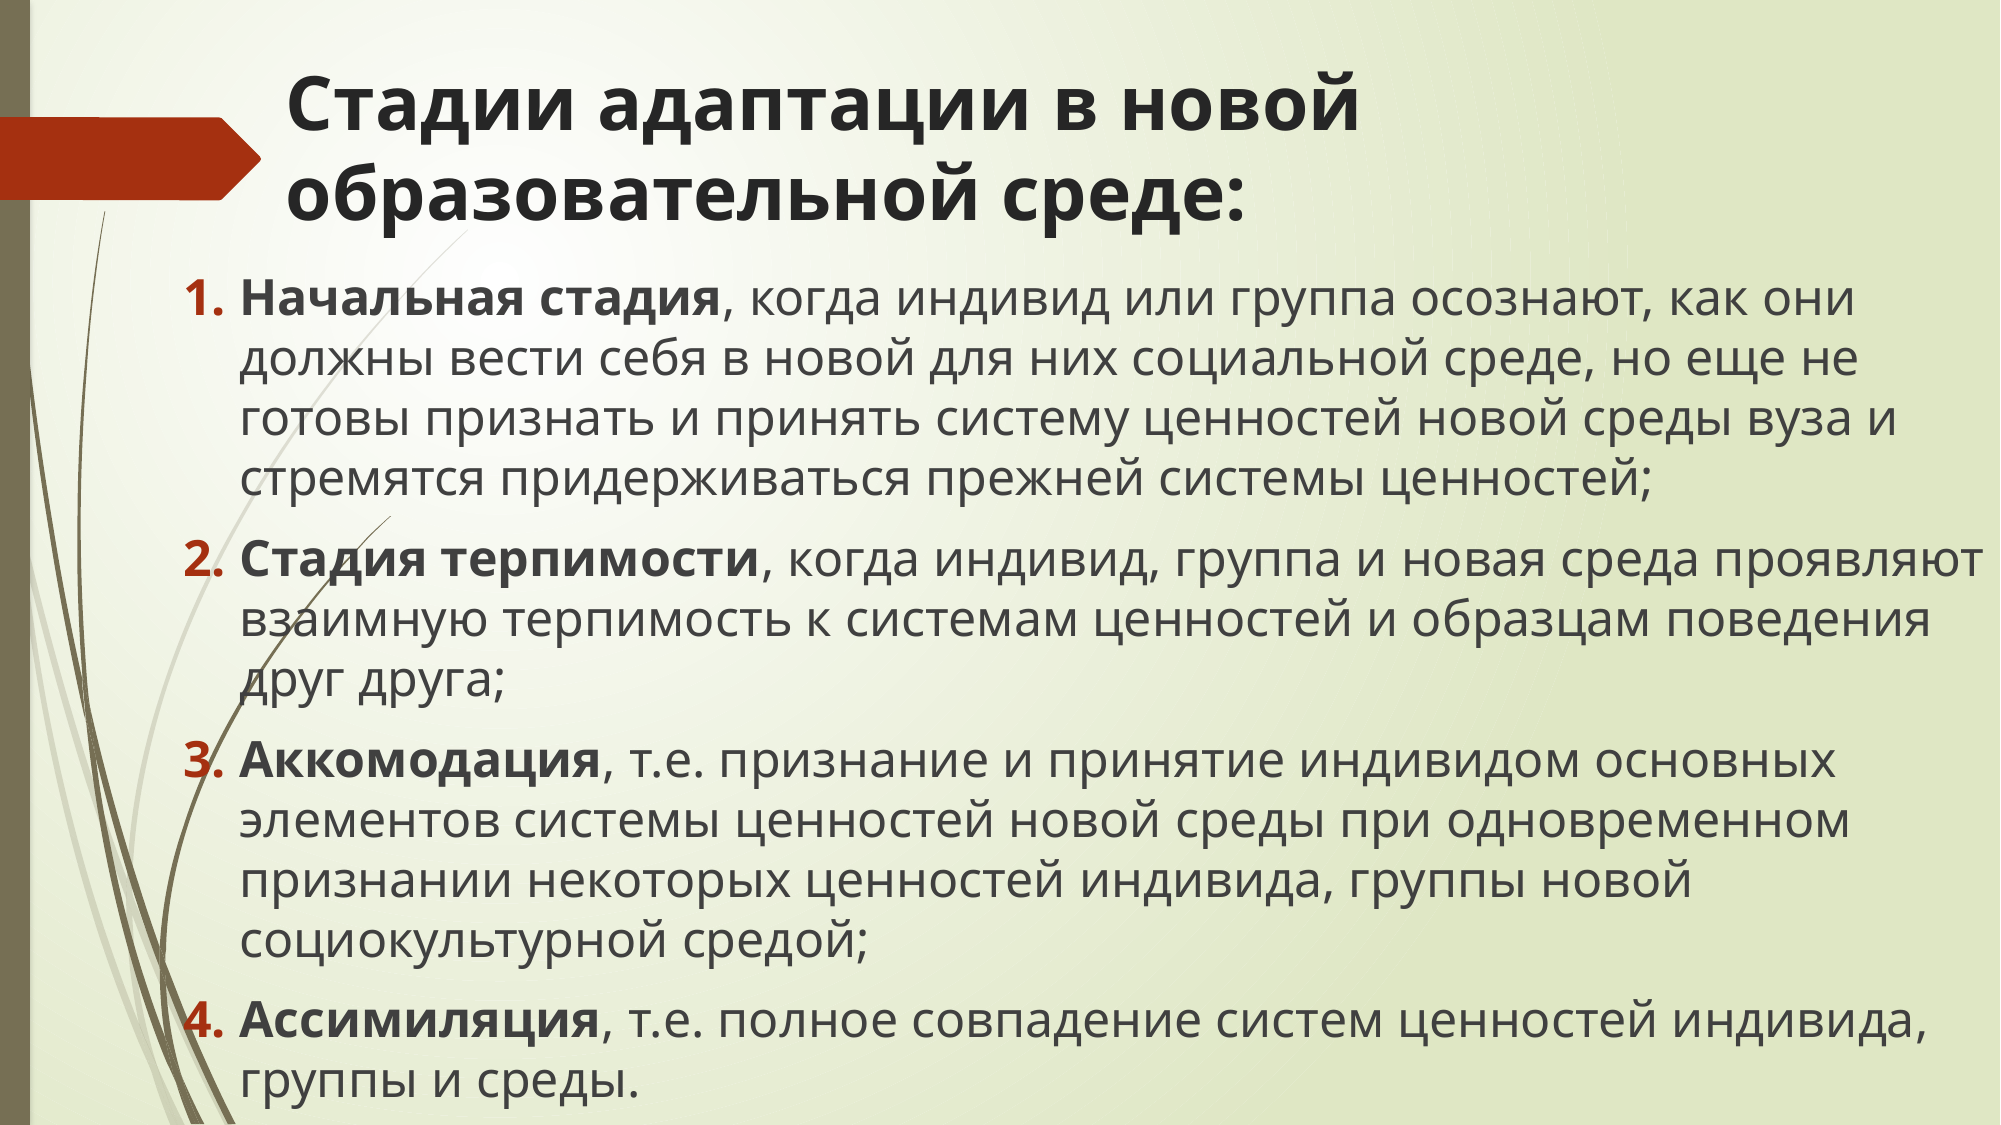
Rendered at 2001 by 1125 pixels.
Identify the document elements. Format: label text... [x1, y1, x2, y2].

list Начальная стадия, когда индивид или группа осознают, как они должны вести себя в новой для них социальной среде, но еще не готовы признать и принять систему ценностей новой среды вуза и стремятся придерживаться прежней системы ценностей; Стадия терпимости, когда индивид, группа и новая среда проявляют взаимную терпимость к системам ценностей и образцам поведения друг друга; Аккомодация, т.е. признание и принятие индивидом основных элементов системы ценностей новой среды при одновременном признании некоторых ценностей индивида, группы новой социокультурной средой; Ассимиляция, т.е. полное совпадение систем ценностей индивида, группы и среды. [168, 257, 2000, 878]
title Стадии адаптации в новой образовательной среде: [270, 47, 1733, 257]
